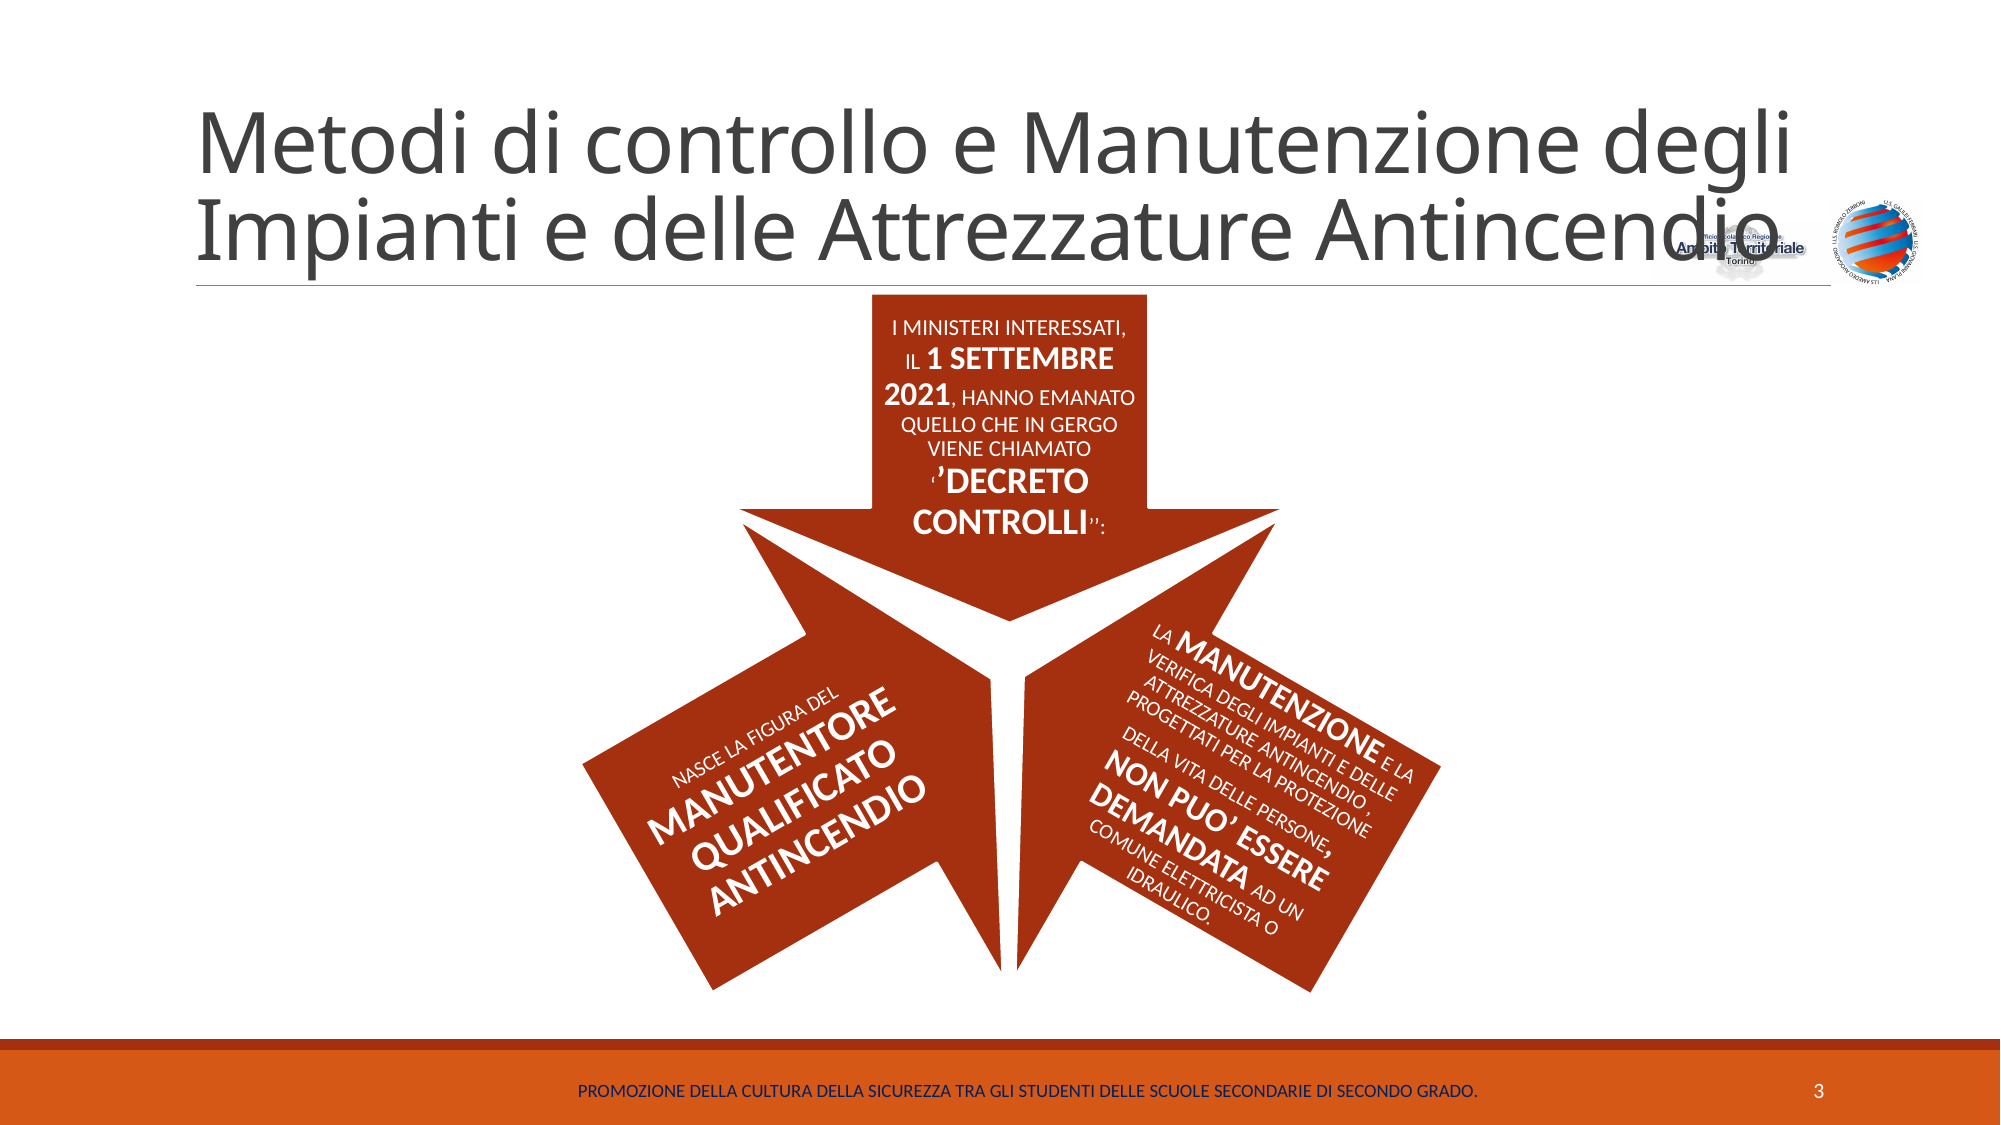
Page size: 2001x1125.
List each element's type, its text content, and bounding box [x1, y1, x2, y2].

slide_number 3 [1624, 1059, 1840, 1120]
title Metodi di controllo e Manutenzione degli Impianti e delle Attrezzature Antincendio [180, 47, 1830, 285]
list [179, 302, 1840, 964]
picture [1829, 197, 1923, 286]
footer Promozione della cultura della sicurezza tra gli studenti delle scuole secondarie di secondo grado. [273, 1059, 1624, 1120]
